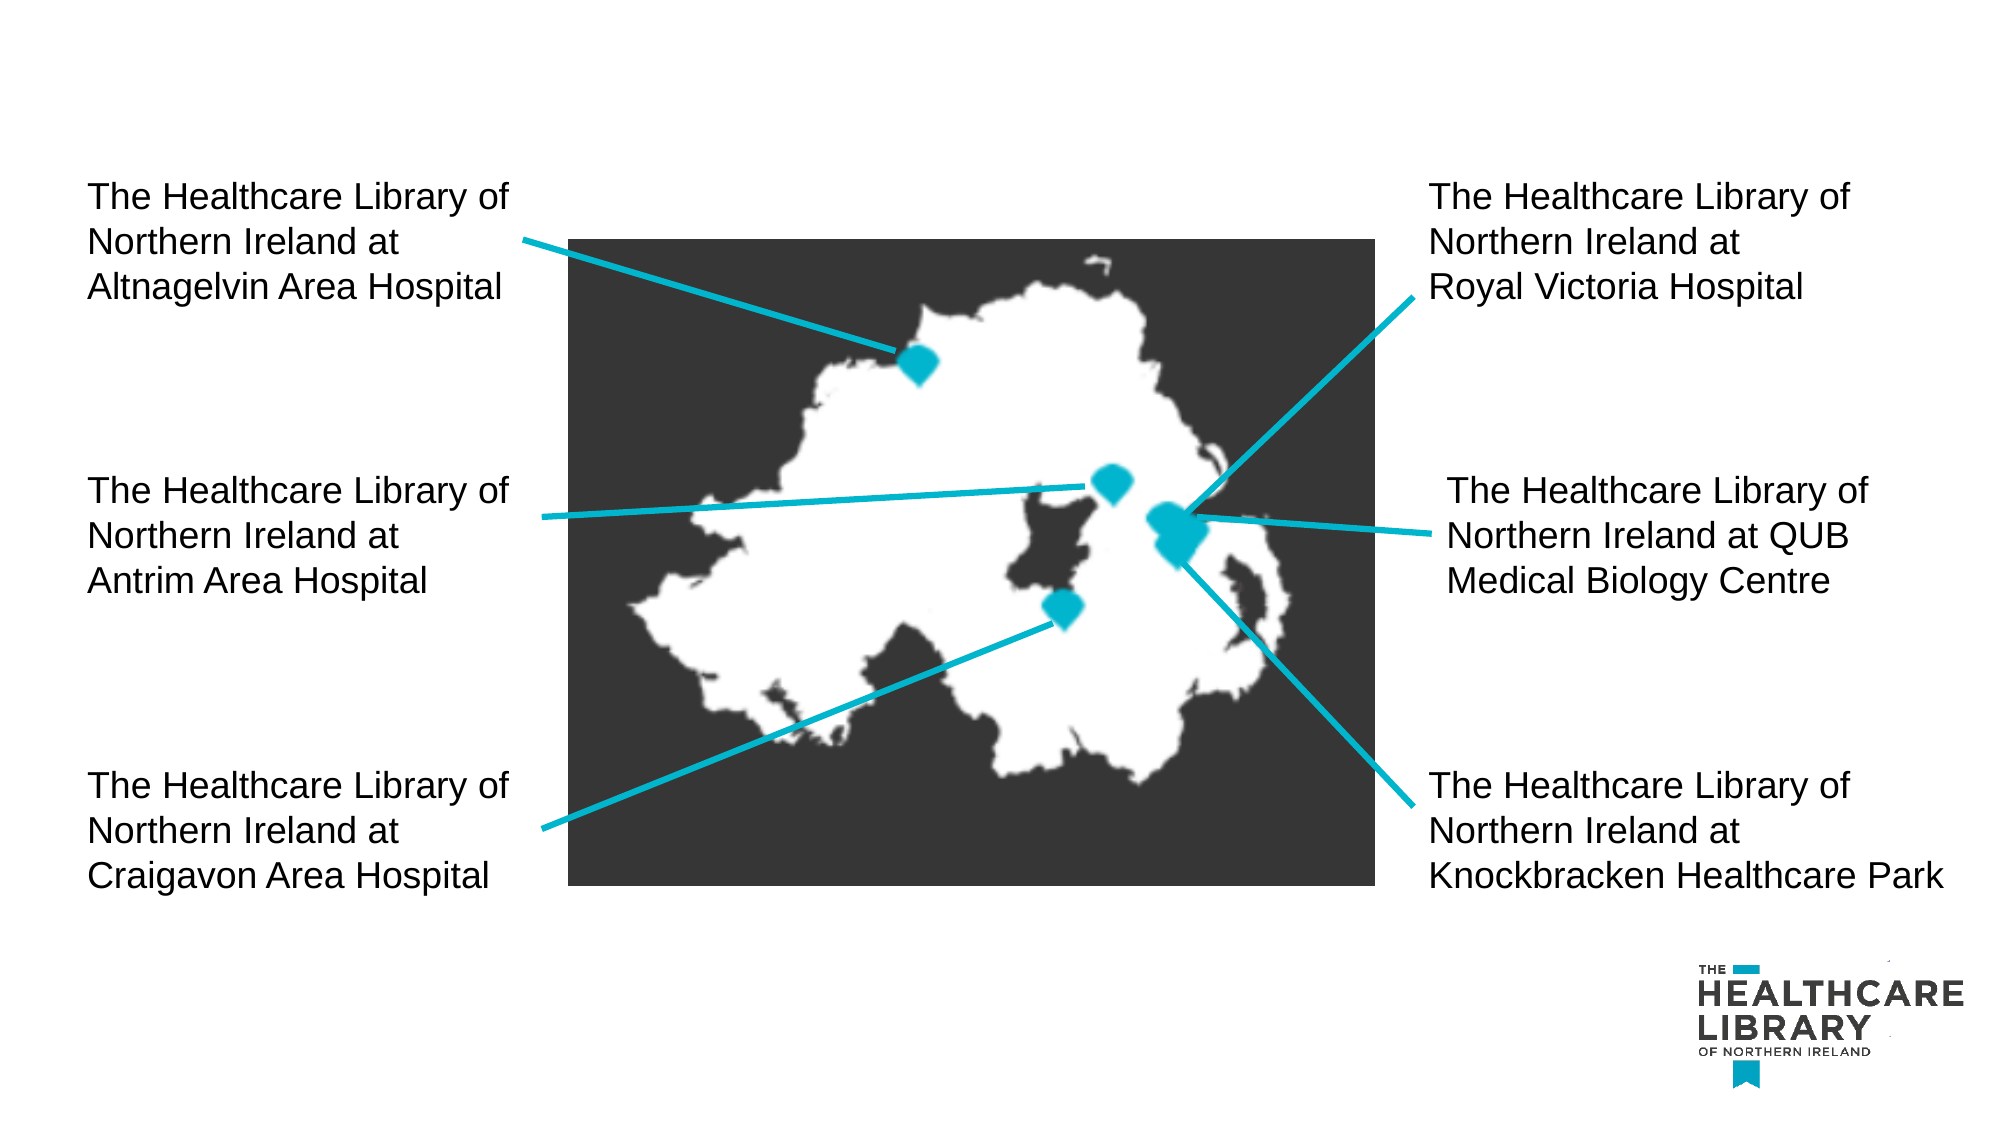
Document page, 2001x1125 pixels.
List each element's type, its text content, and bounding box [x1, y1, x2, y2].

text_box The Healthcare Library of Northern Ireland at Royal Victoria Hospital [1413, 164, 1928, 315]
picture [1645, 918, 2000, 1125]
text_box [541, 623, 1053, 829]
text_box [1197, 516, 1432, 535]
text_box The Healthcare Library of Northern Ireland at Altnagelvin Area Hospital [72, 164, 587, 315]
text_box The Healthcare Library of Northern Ireland at Antrim Area Hospital [72, 458, 568, 609]
text_box The Healthcare Library of Northern Ireland at QUB Medical Biology Centre [1431, 458, 1946, 609]
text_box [541, 486, 1085, 517]
text_box The Healthcare Library of Northern Ireland at Craigavon Area Hospital [72, 753, 587, 903]
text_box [1182, 562, 1414, 807]
text_box The Healthcare Library of Northern Ireland at Knockbracken Healthcare Park [1413, 753, 1964, 903]
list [568, 239, 1375, 886]
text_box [522, 239, 896, 351]
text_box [1182, 296, 1414, 517]
